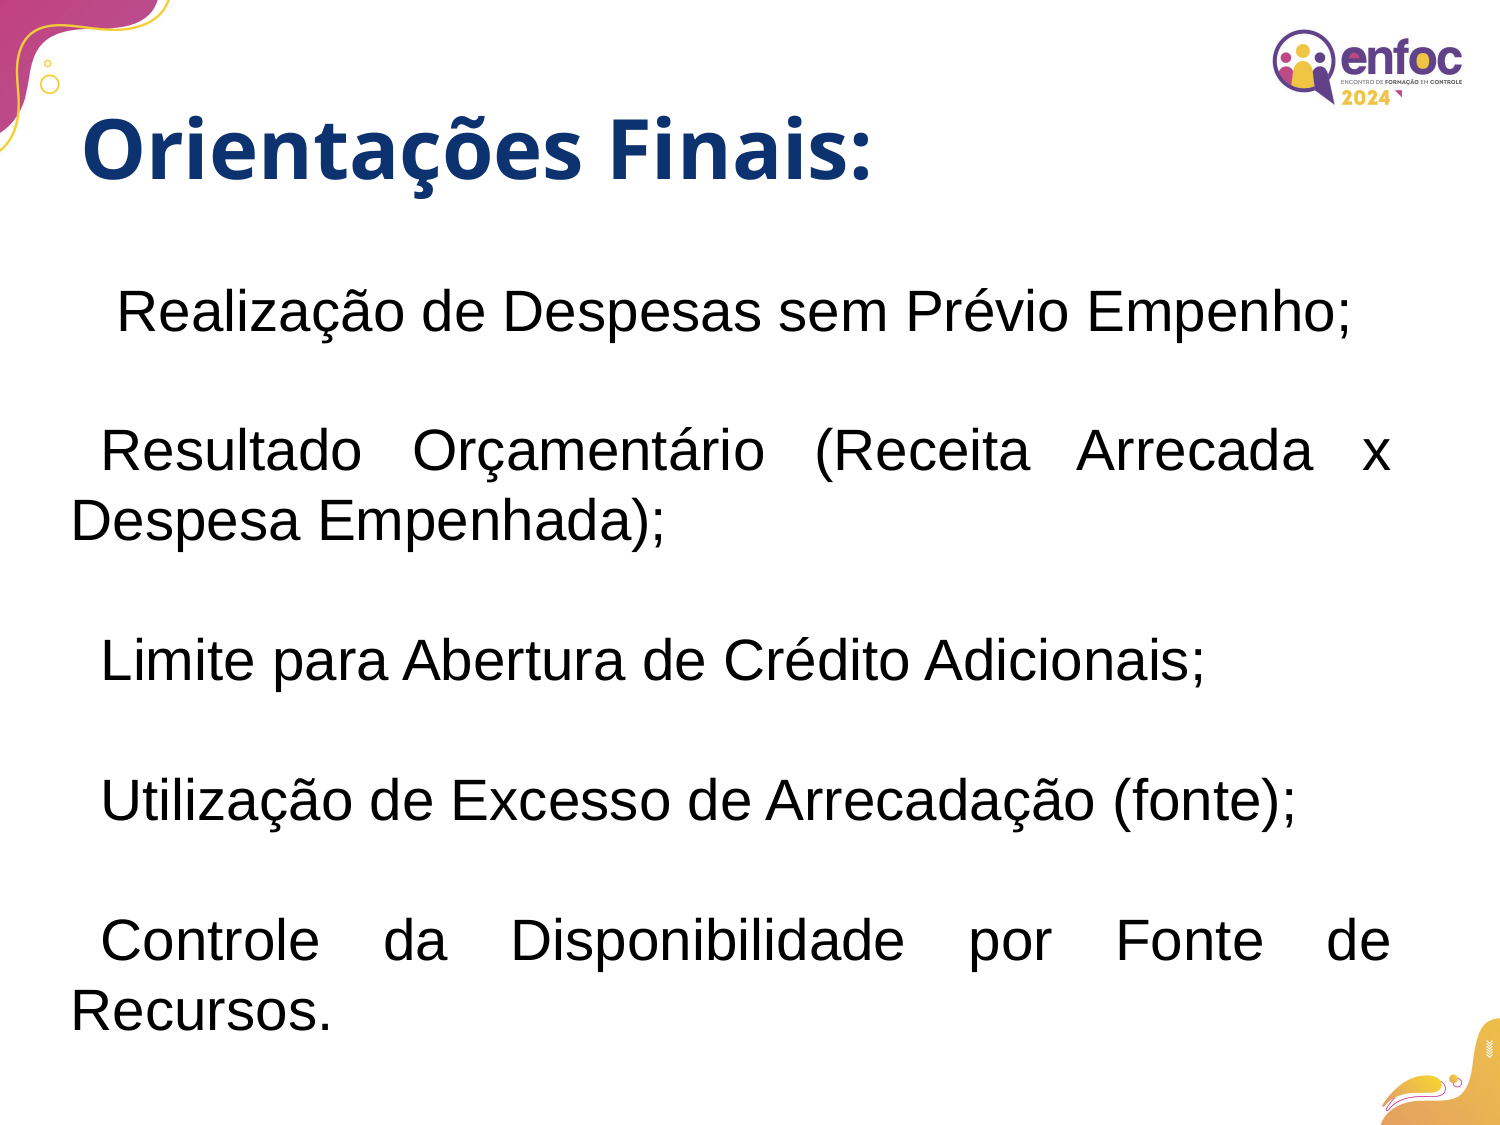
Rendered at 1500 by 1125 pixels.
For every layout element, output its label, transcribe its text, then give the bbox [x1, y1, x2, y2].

picture [0, 0, 1500, 1125]
text_box Realização de Despesas sem Prévio Empenho; Resultado Orçamentário (Receita Arrecada x Despesa Empenhada); Limite para Abertura de Crédito Adicionais; Utilização de Excesso de Arrecadação (fonte); Controle da Disponibilidade por Fonte de Recursos. [56, 265, 1408, 1050]
text_box Orientações Finais: [65, 89, 1435, 204]
